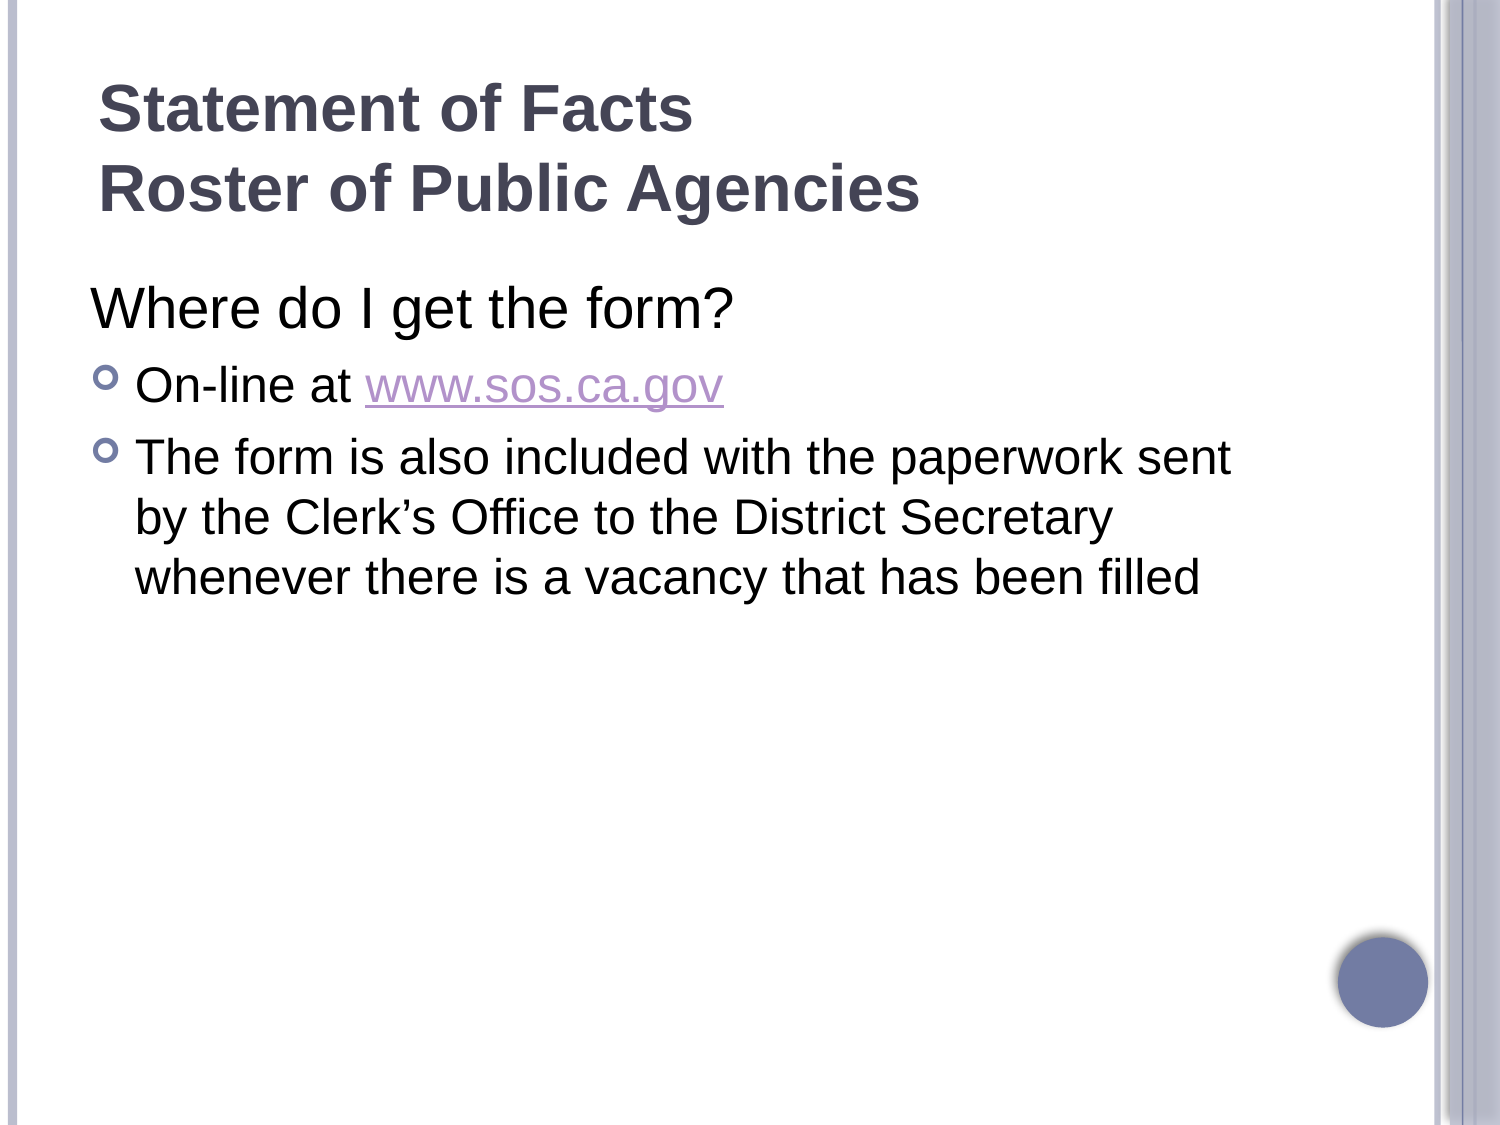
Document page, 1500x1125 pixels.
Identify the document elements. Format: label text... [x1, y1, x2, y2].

title Statement of Facts Roster of Public Agencies [75, 45, 1300, 233]
list Where do I get the form? On-line at www.sos.ca.gov The form is also included with the paperwork sent by the Clerk’s Office to the District Secretary whenever there is a vacancy that has been filled [75, 262, 1300, 1062]
